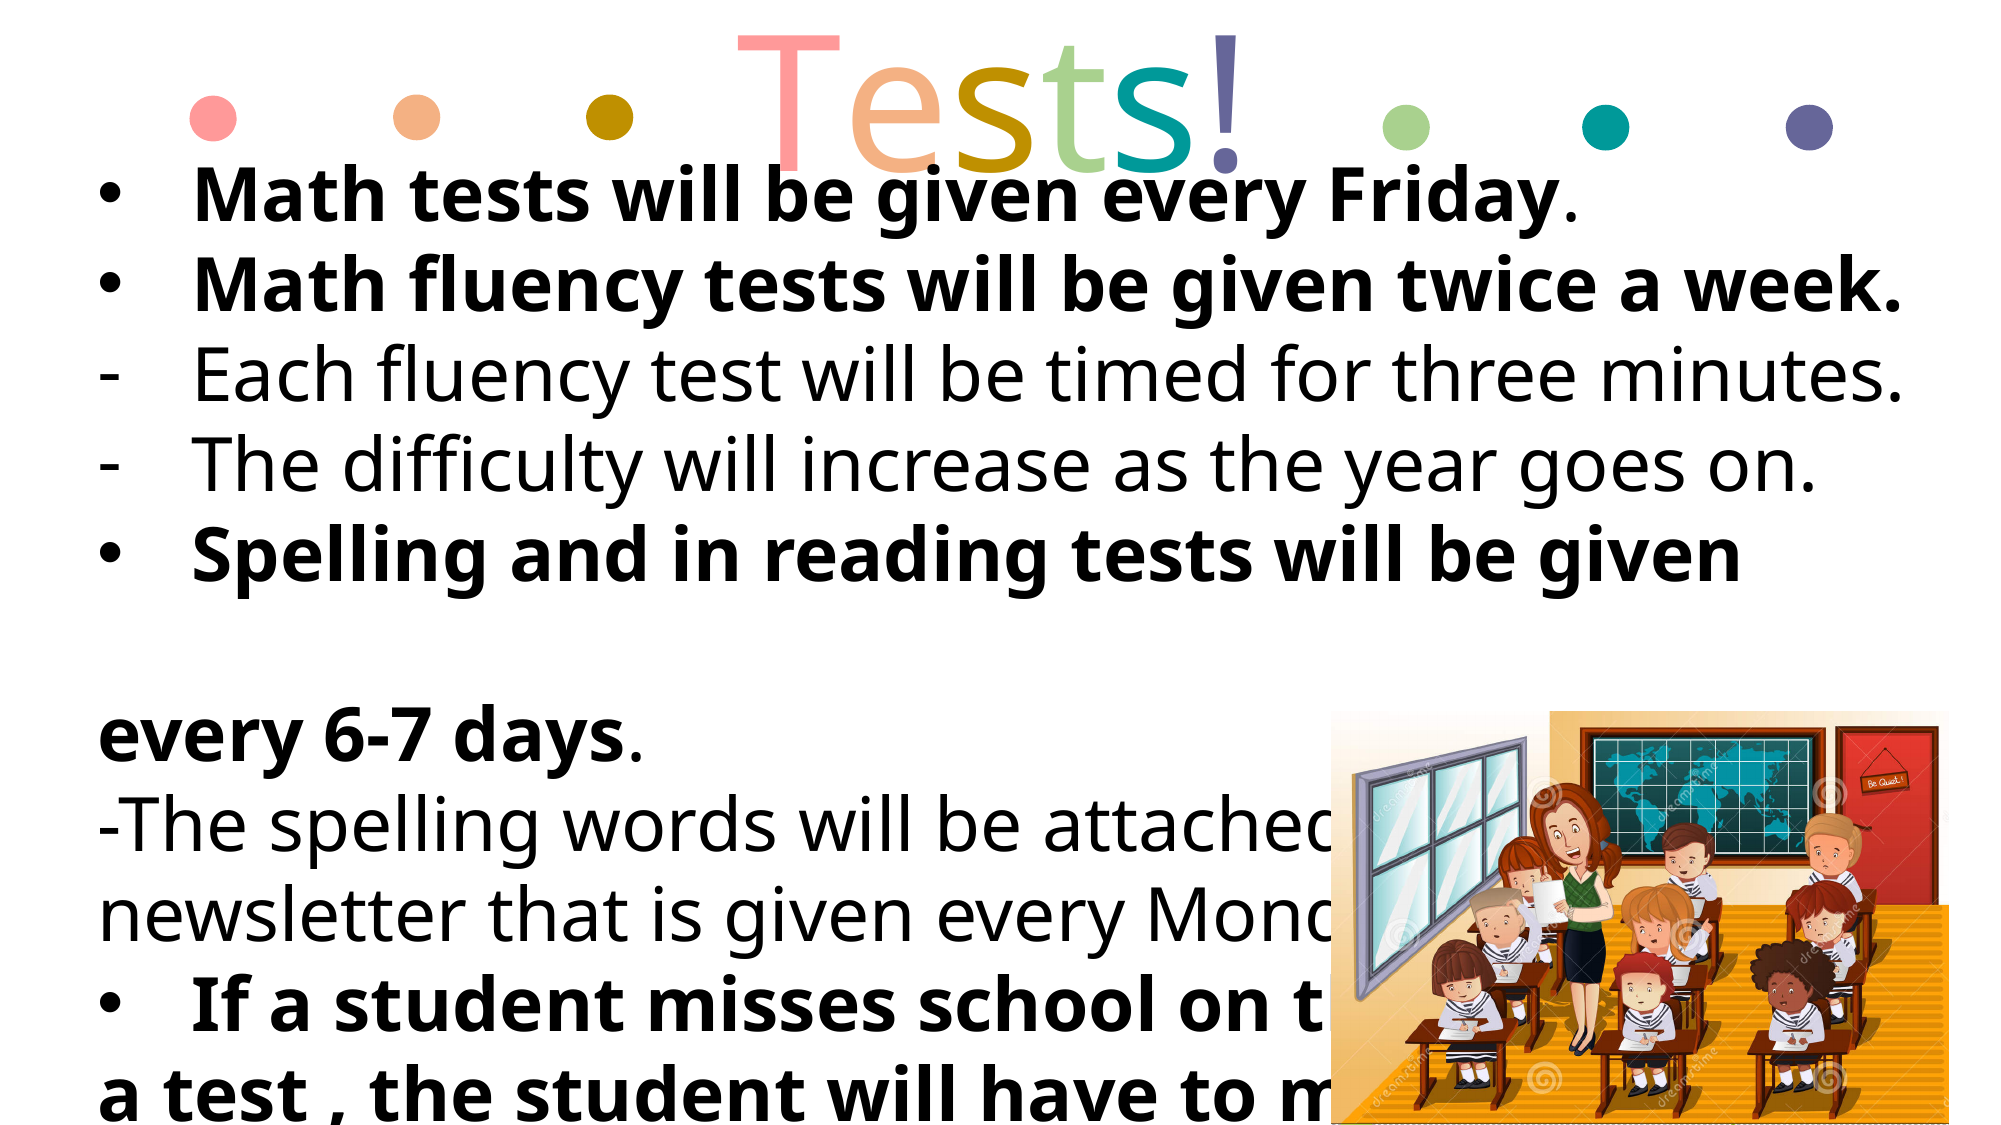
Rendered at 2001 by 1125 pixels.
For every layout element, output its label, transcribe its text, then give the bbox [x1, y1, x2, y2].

title Tests! [279, 0, 1758, 139]
text_box [1382, 104, 1430, 151]
text_box Math tests will be given every Friday. Math fluency tests will be given twice a week. Each fluency test will be timed for three minutes. The difficulty will increase as the year goes on. Spelling and in reading tests will be given every 6-7 days. -The spelling words will be attached to the newsletter that is given every Monday. If a student misses school on the day of a test , the student will have to make up the test the day they come back. [82, 139, 1980, 1125]
text_box [393, 94, 441, 141]
text_box [586, 94, 634, 141]
text_box [189, 95, 237, 142]
text_box [1582, 104, 1630, 151]
picture [1331, 711, 1949, 1125]
text_box [1785, 104, 1833, 151]
